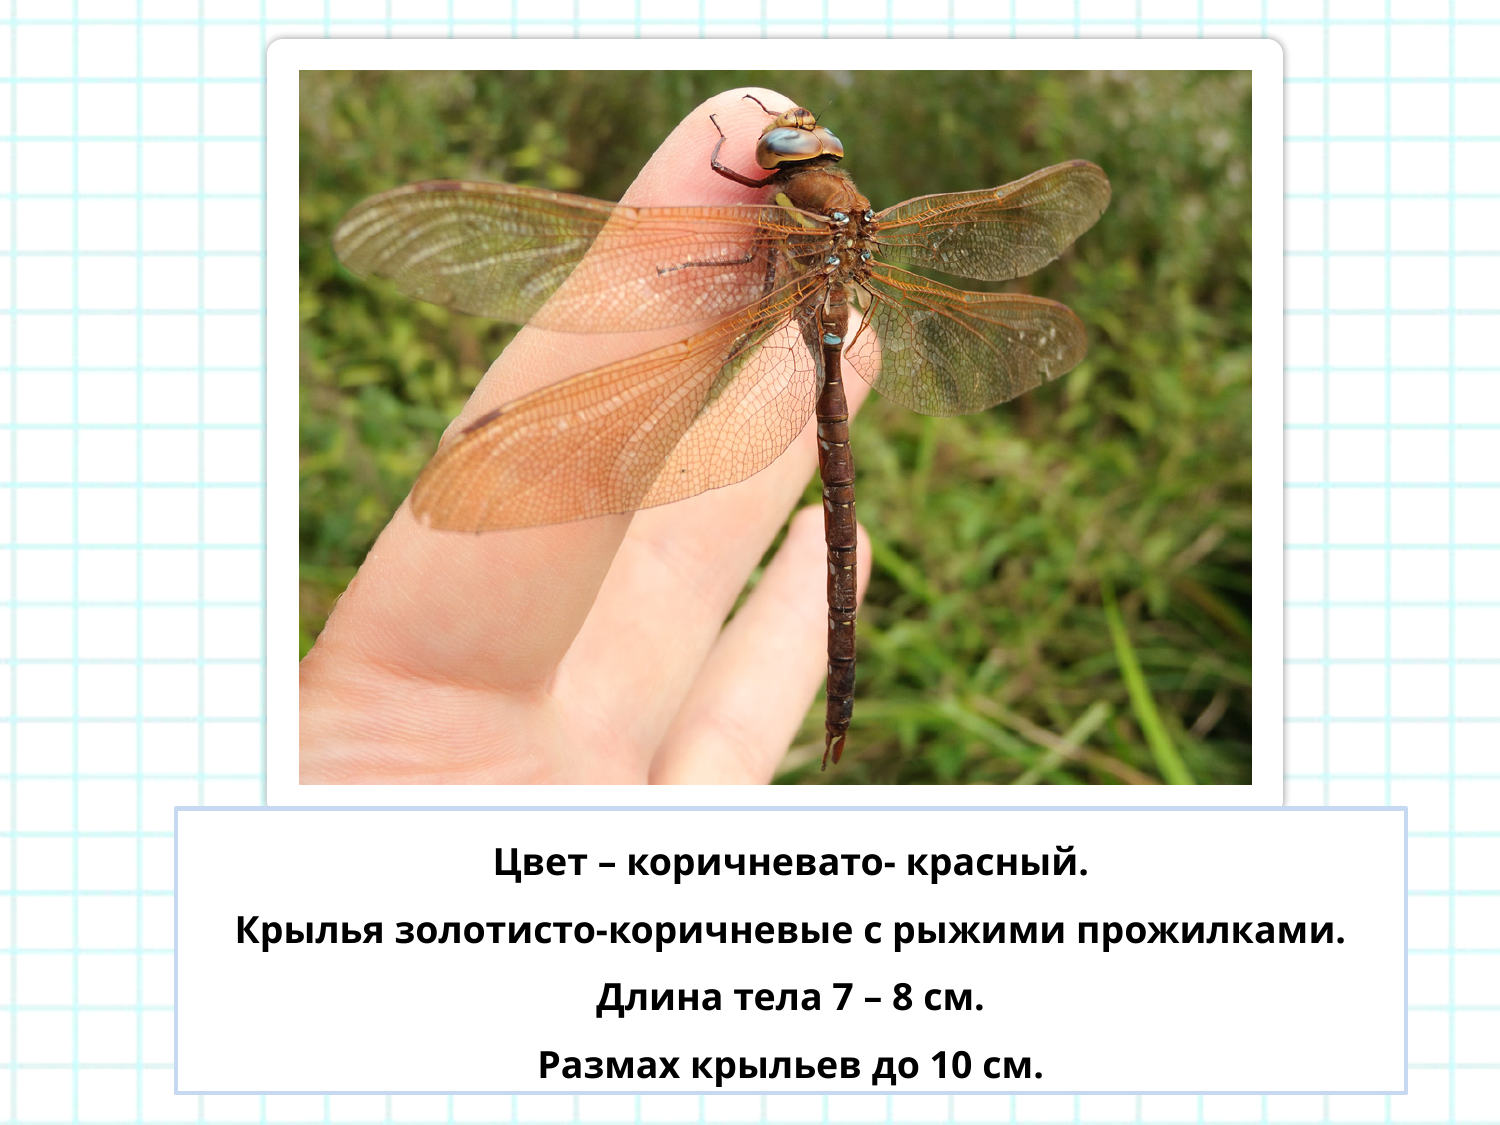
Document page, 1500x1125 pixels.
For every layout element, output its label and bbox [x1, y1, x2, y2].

list [298, 70, 1252, 786]
picture [0, 0, 1500, 1125]
